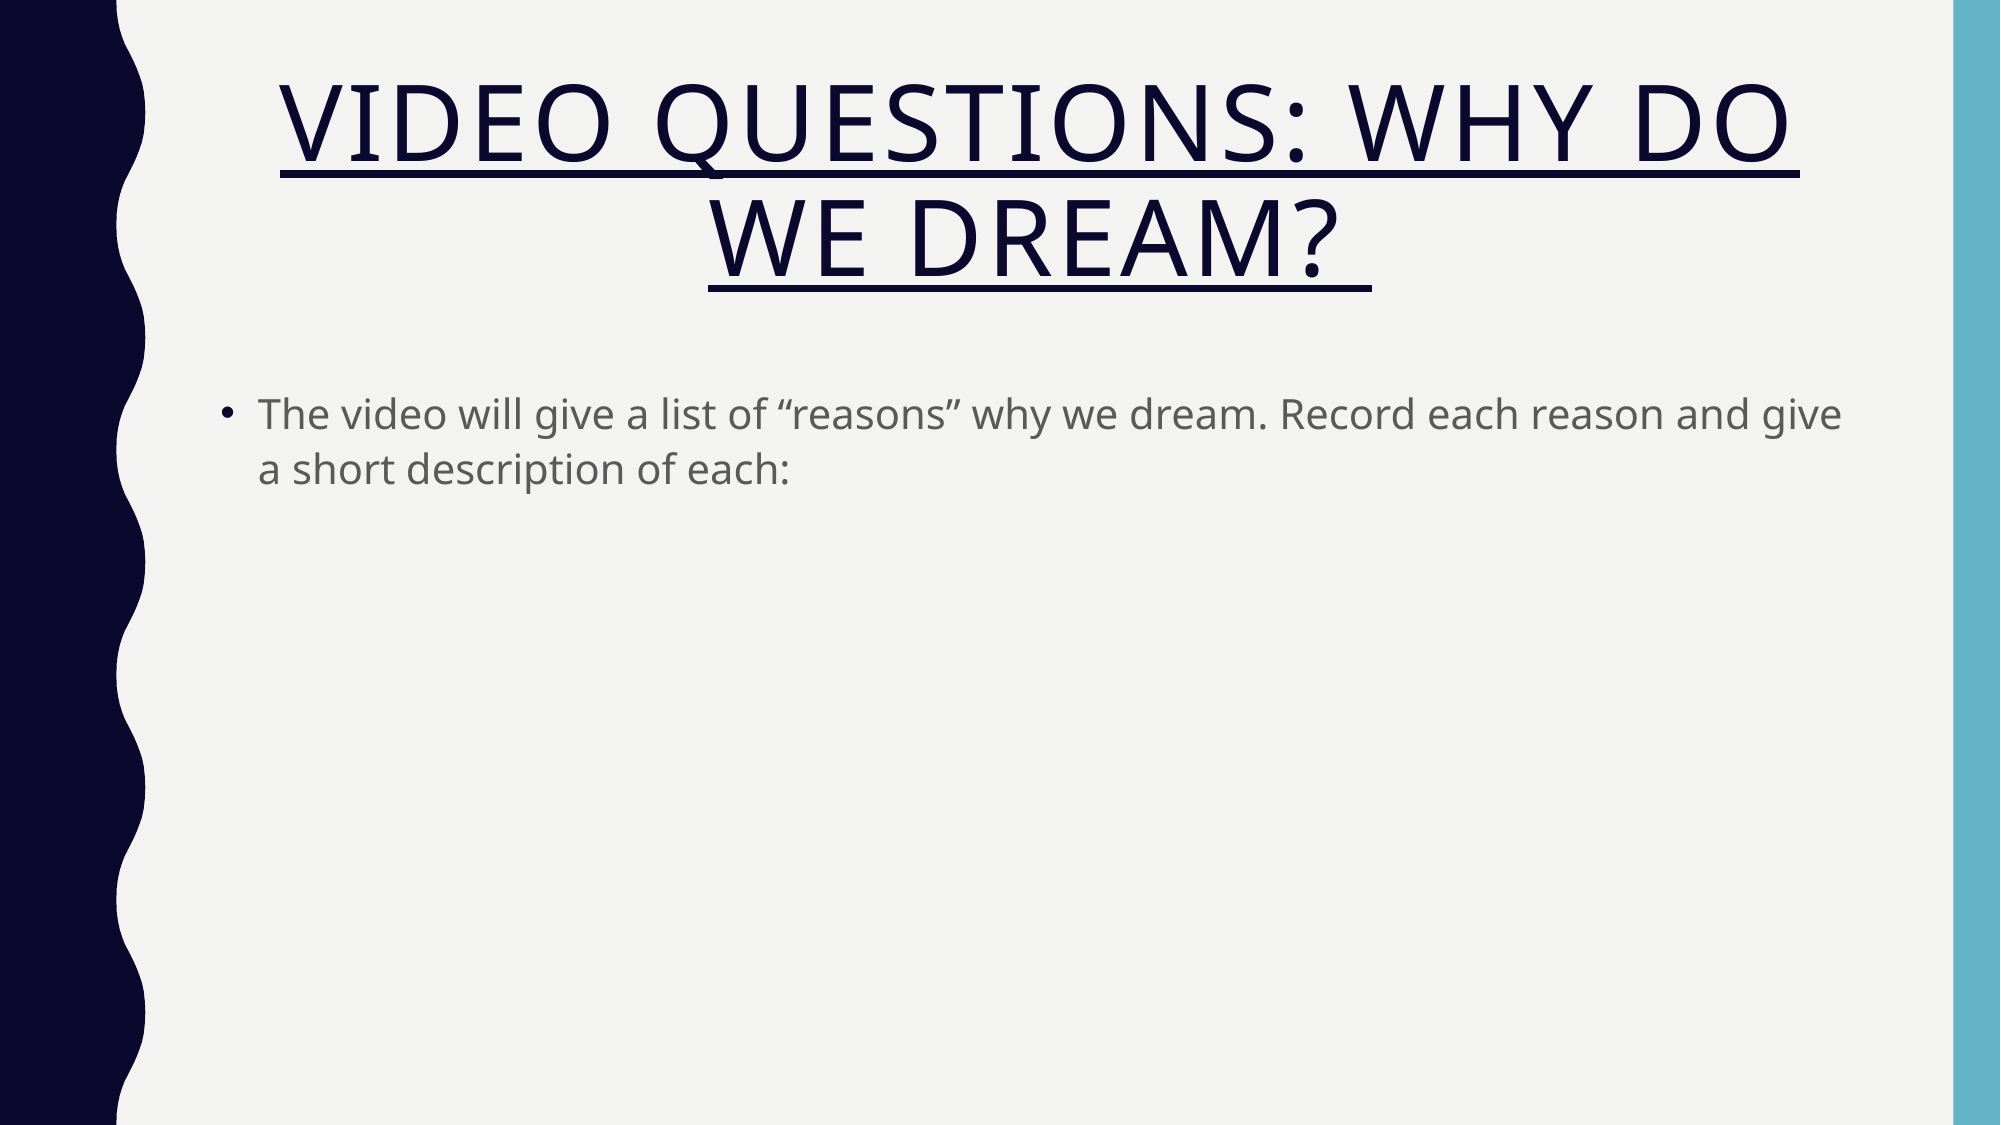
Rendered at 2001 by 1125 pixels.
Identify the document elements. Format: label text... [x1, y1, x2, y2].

title Video Questions: Why do we dream? [205, 62, 1875, 308]
list The video will give a list of “reasons” why we dream. Record each reason and give a short description of each: [205, 375, 1875, 965]
